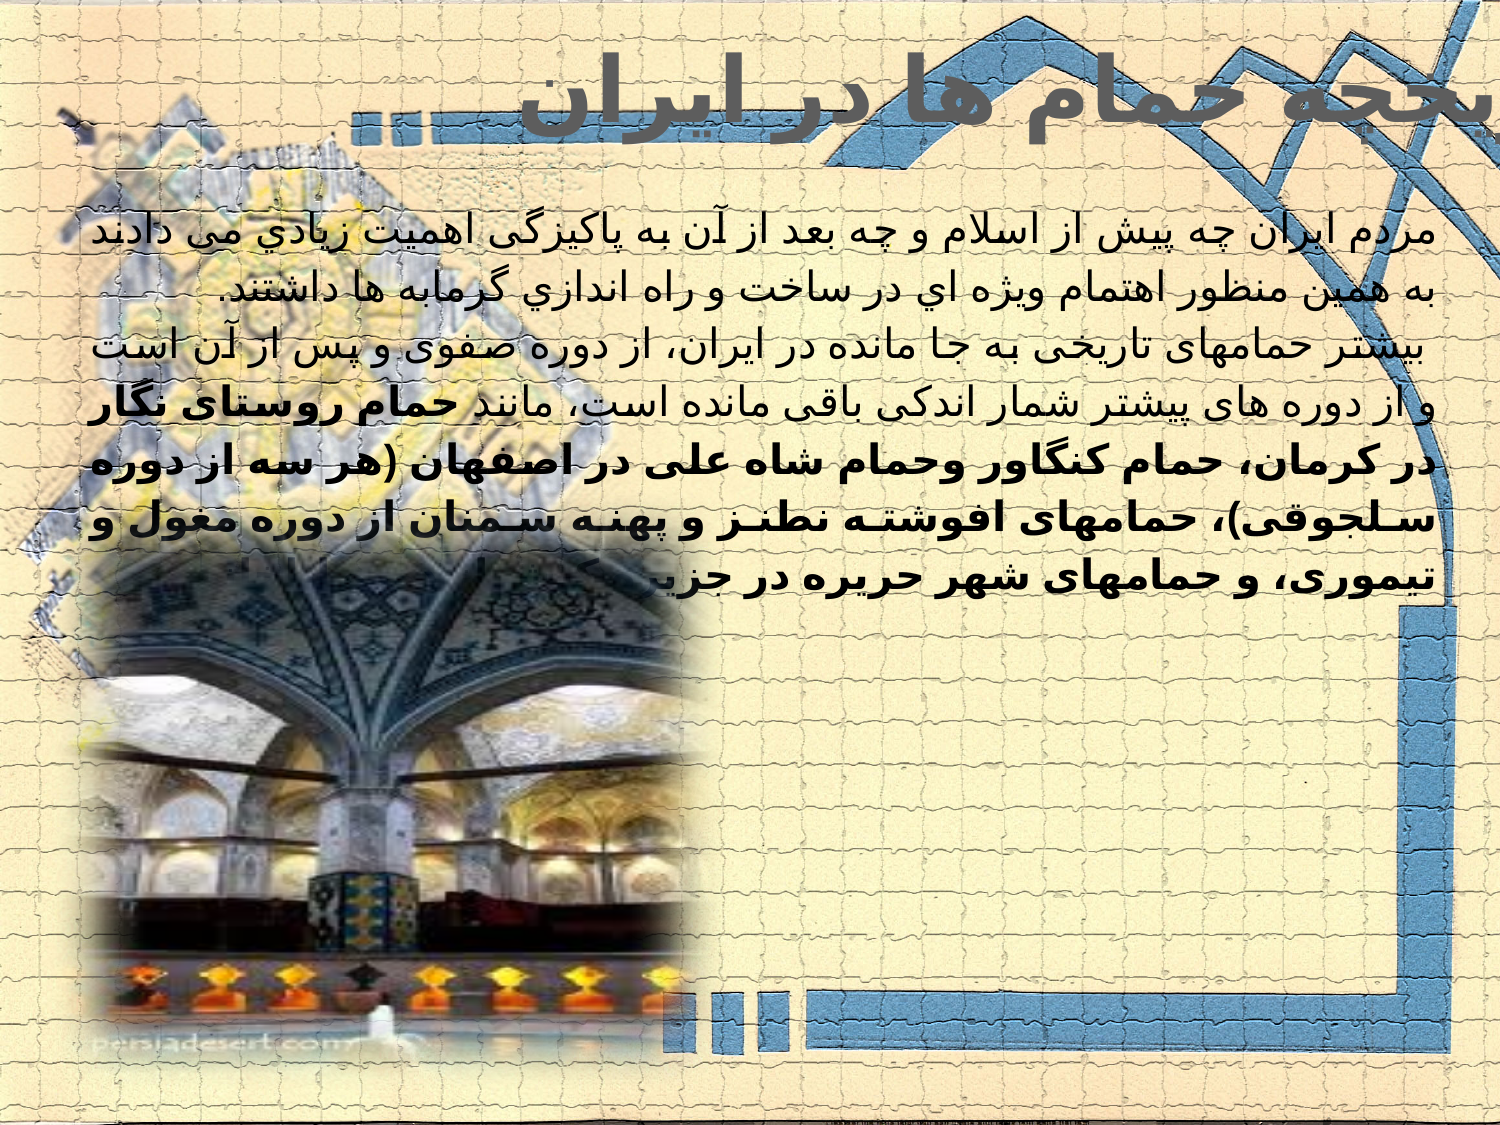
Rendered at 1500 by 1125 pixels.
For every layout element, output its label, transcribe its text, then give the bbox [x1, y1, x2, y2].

text_box مردم ایران چه پیش از اسلام و چه بعد از آن به پاکیزگی اهمیت زیادي می دادند به همین منظور اهتمام ویژه اي در ساخت و راه اندازي گرمابه ها داشتند. بیشتر حمامهاى تاریخى به جا مانده در ایران، از دوره صفوى و پس از آن است و از دوره هاى پیشتر شمار اندکى باقى مانده است، مانند حمام روستاى نگار در کرمان، حمام کنگاور وحمام شاه على در اصفهان (هر سه از دوره سلجوقى)، حمامهاى افوشته نطنز و پهنه سمنان از دوره مغول و تیمورى، و حمامهاى شهر حریره در جزیره کیش از دوره ایلخانى. [75, 187, 1453, 703]
picture [0, 0, 1500, 1125]
text_box تاریخچه حمام ها در ایران [502, 23, 1500, 149]
